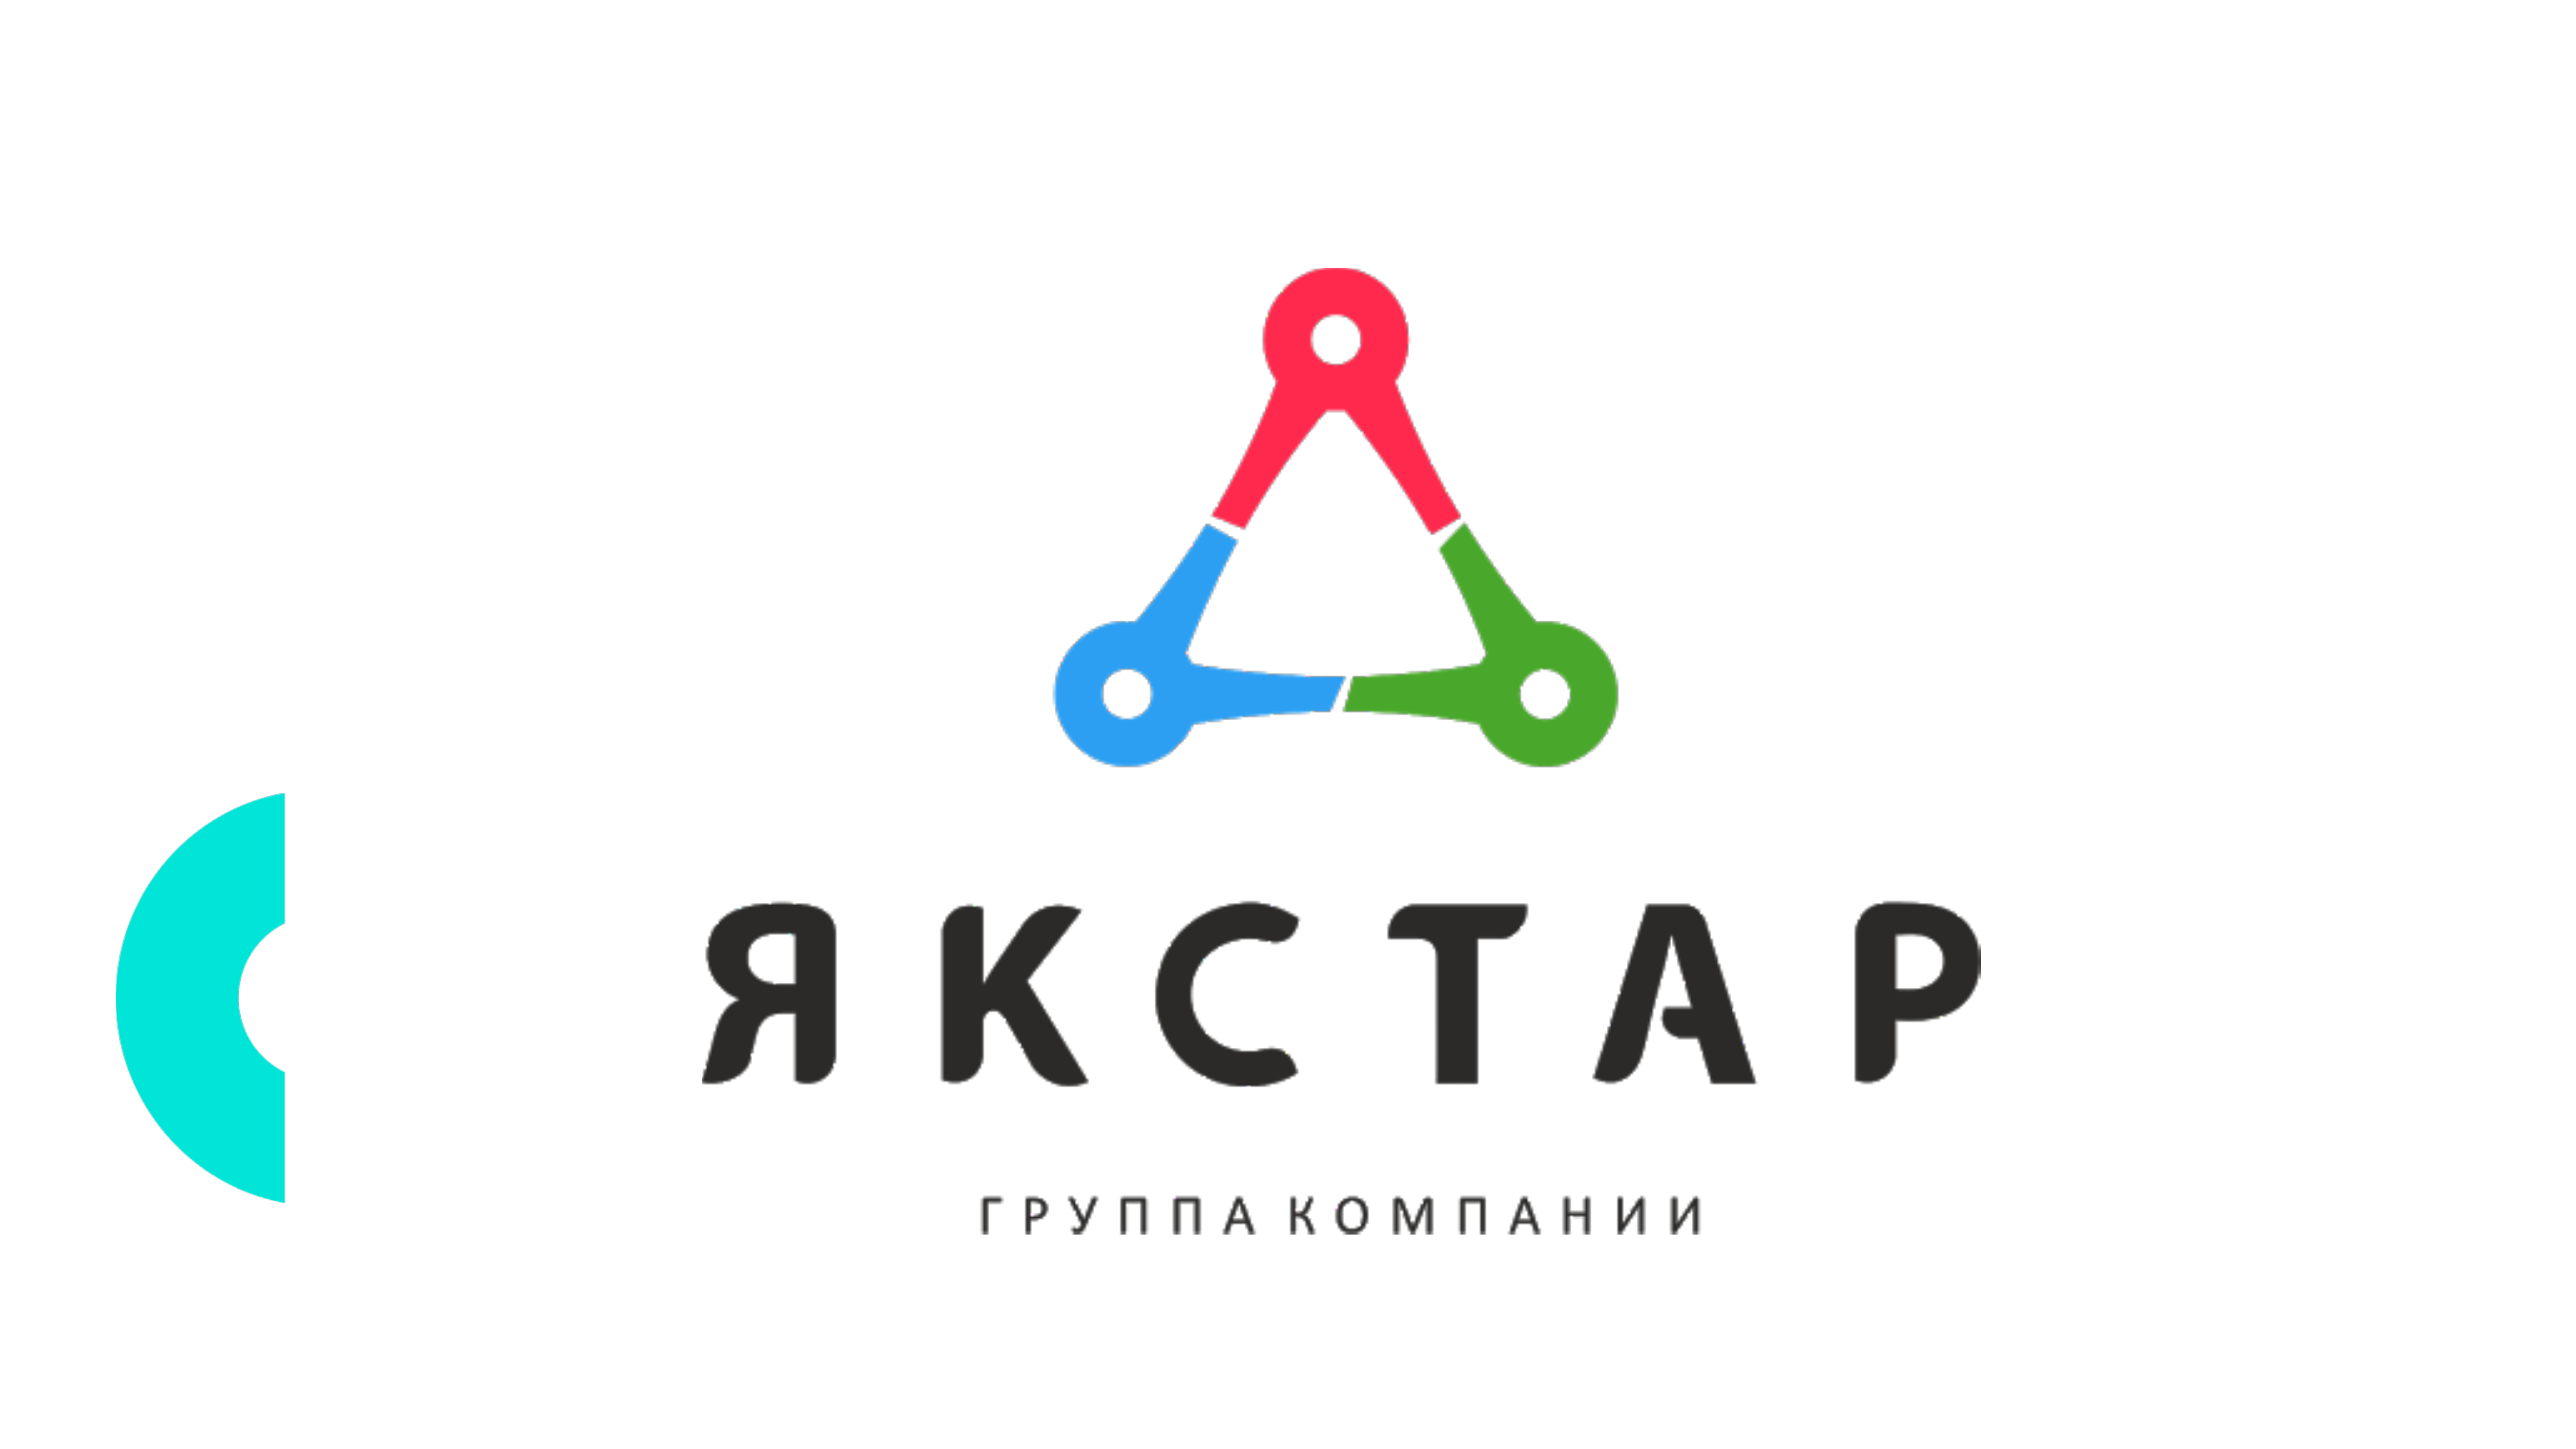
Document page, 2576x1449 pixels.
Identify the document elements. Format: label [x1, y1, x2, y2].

picture [116, 793, 285, 1203]
picture [702, 268, 1981, 1235]
